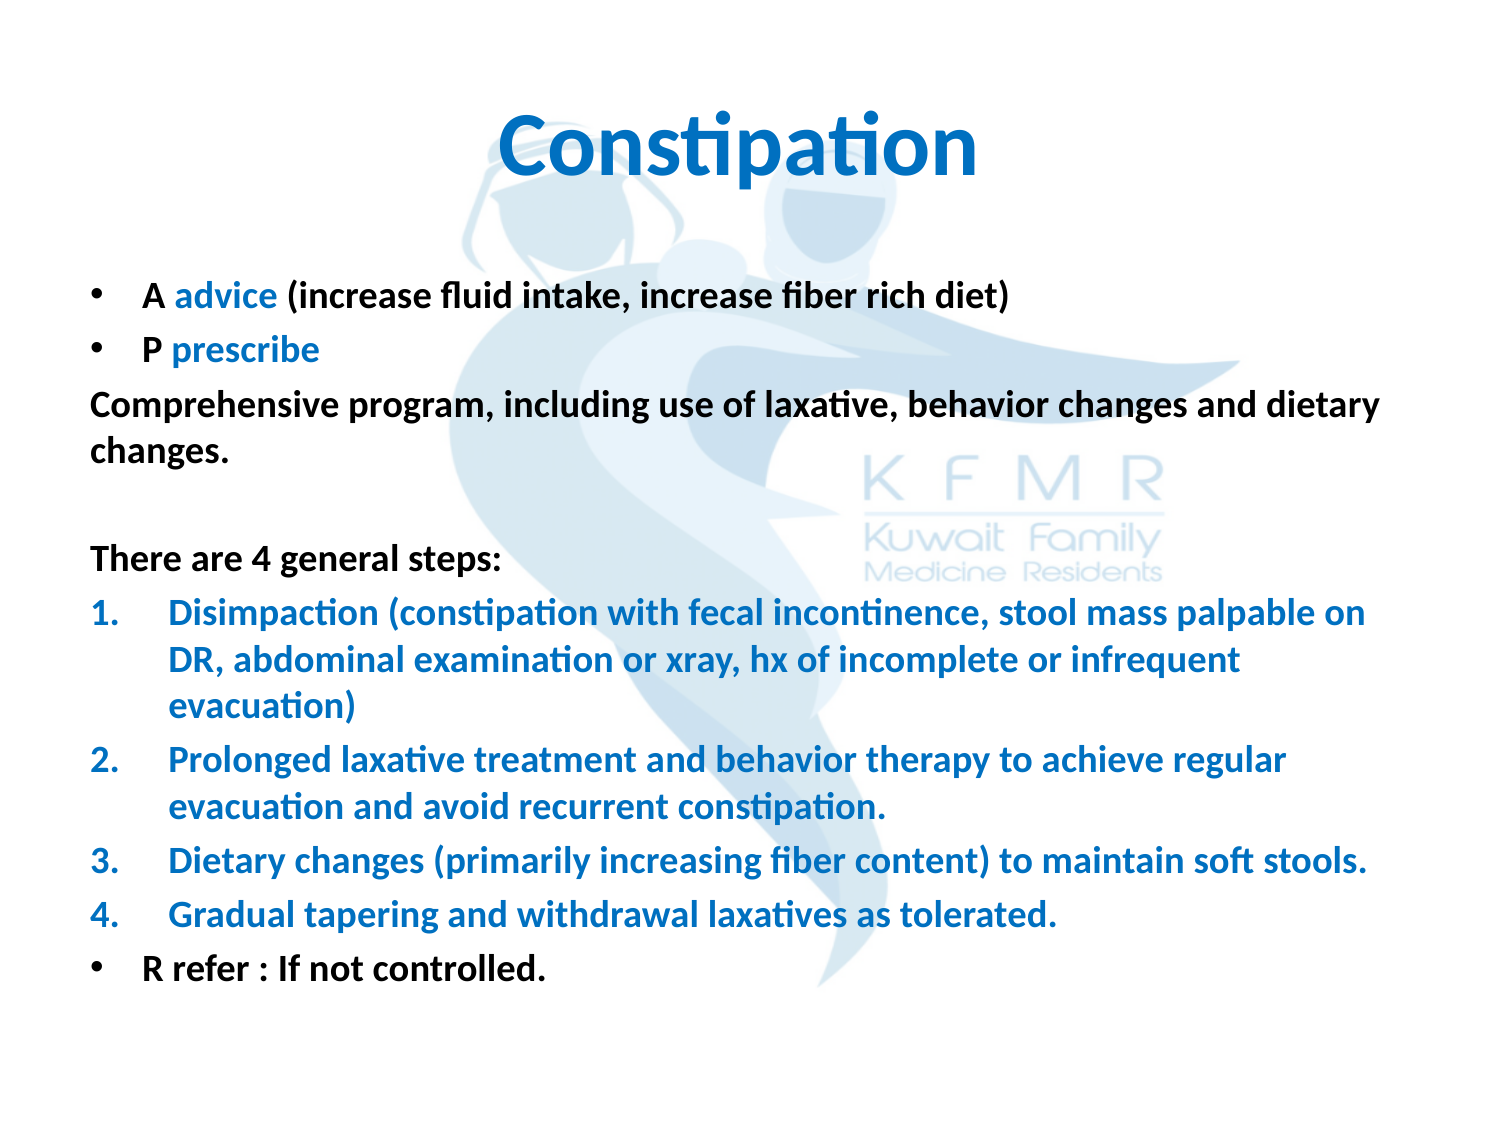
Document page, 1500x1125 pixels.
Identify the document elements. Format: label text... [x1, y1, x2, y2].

list A advice (increase fluid intake, increase fiber rich diet) P prescribe Comprehensive program, including use of laxative, behavior changes and dietary changes. There are 4 general steps: Disimpaction (constipation with fecal incontinence, stool mass palpable on DR, abdominal examination or xray, hx of incomplete or infrequent evacuation) Prolonged laxative treatment and behavior therapy to achieve regular evacuation and avoid recurrent constipation. Dietary changes (primarily increasing fiber content) to maintain soft stools. Gradual tapering and withdrawal laxatives as tolerated. R refer : If not controlled. [75, 262, 1425, 1005]
title Constipation [75, 45, 1425, 233]
